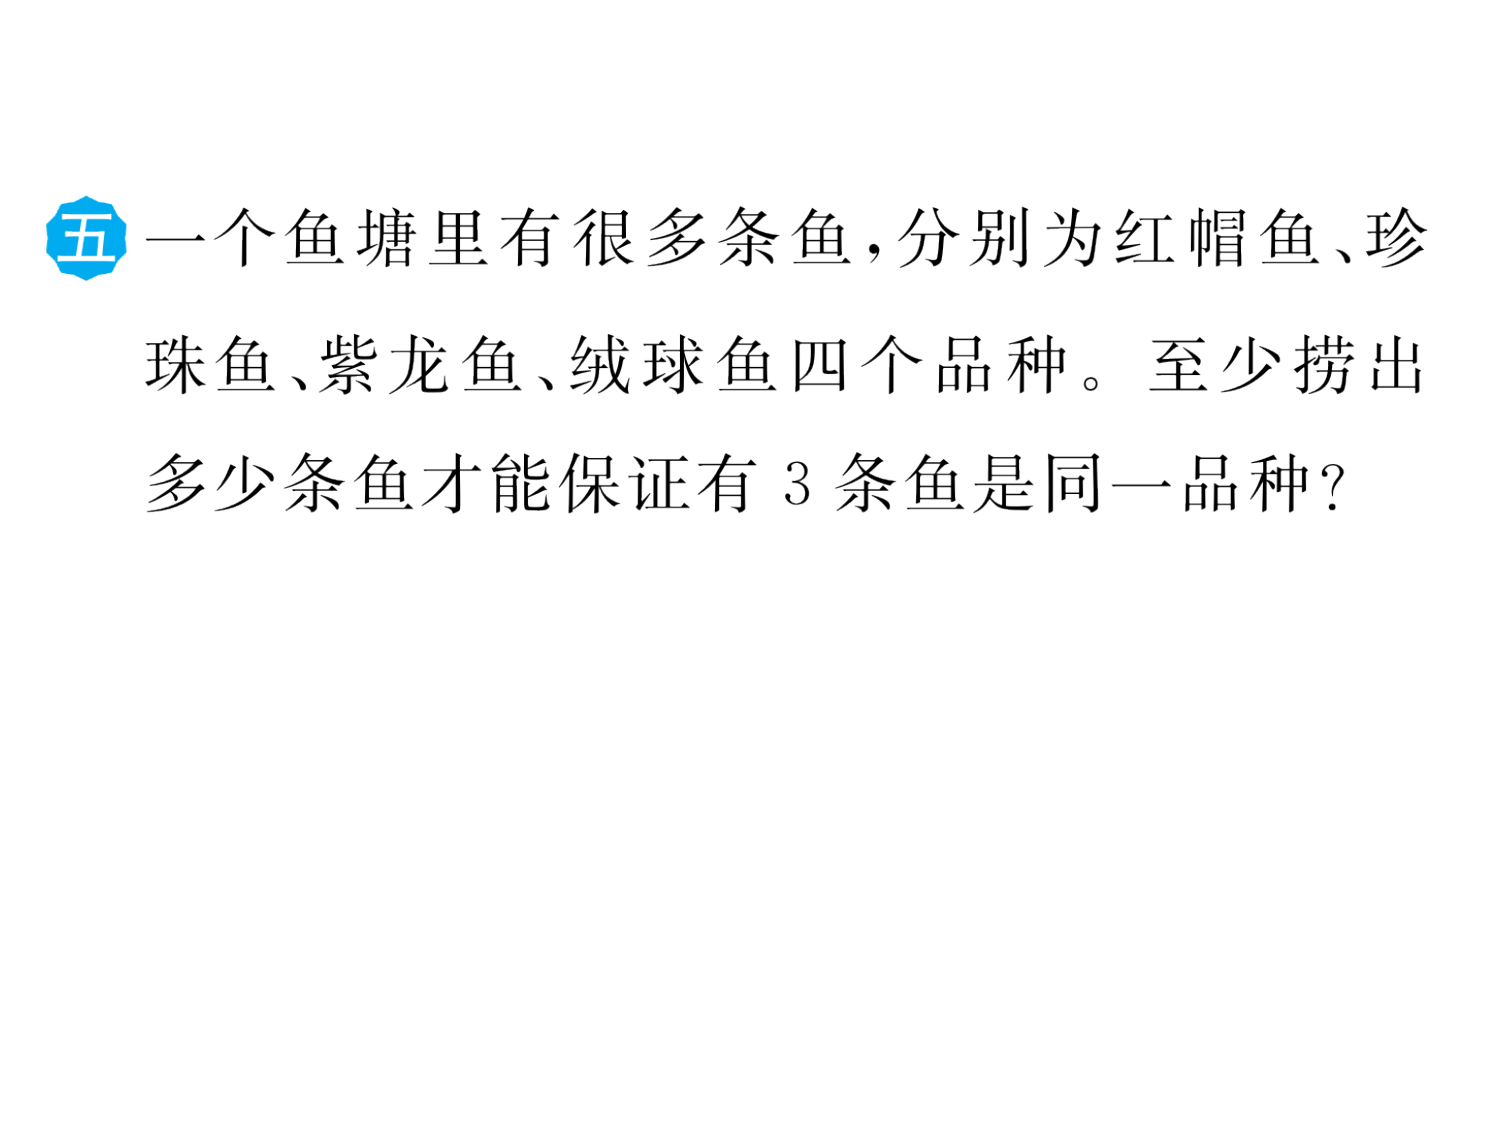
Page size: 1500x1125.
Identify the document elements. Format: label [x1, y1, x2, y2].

picture [41, 148, 1459, 961]
